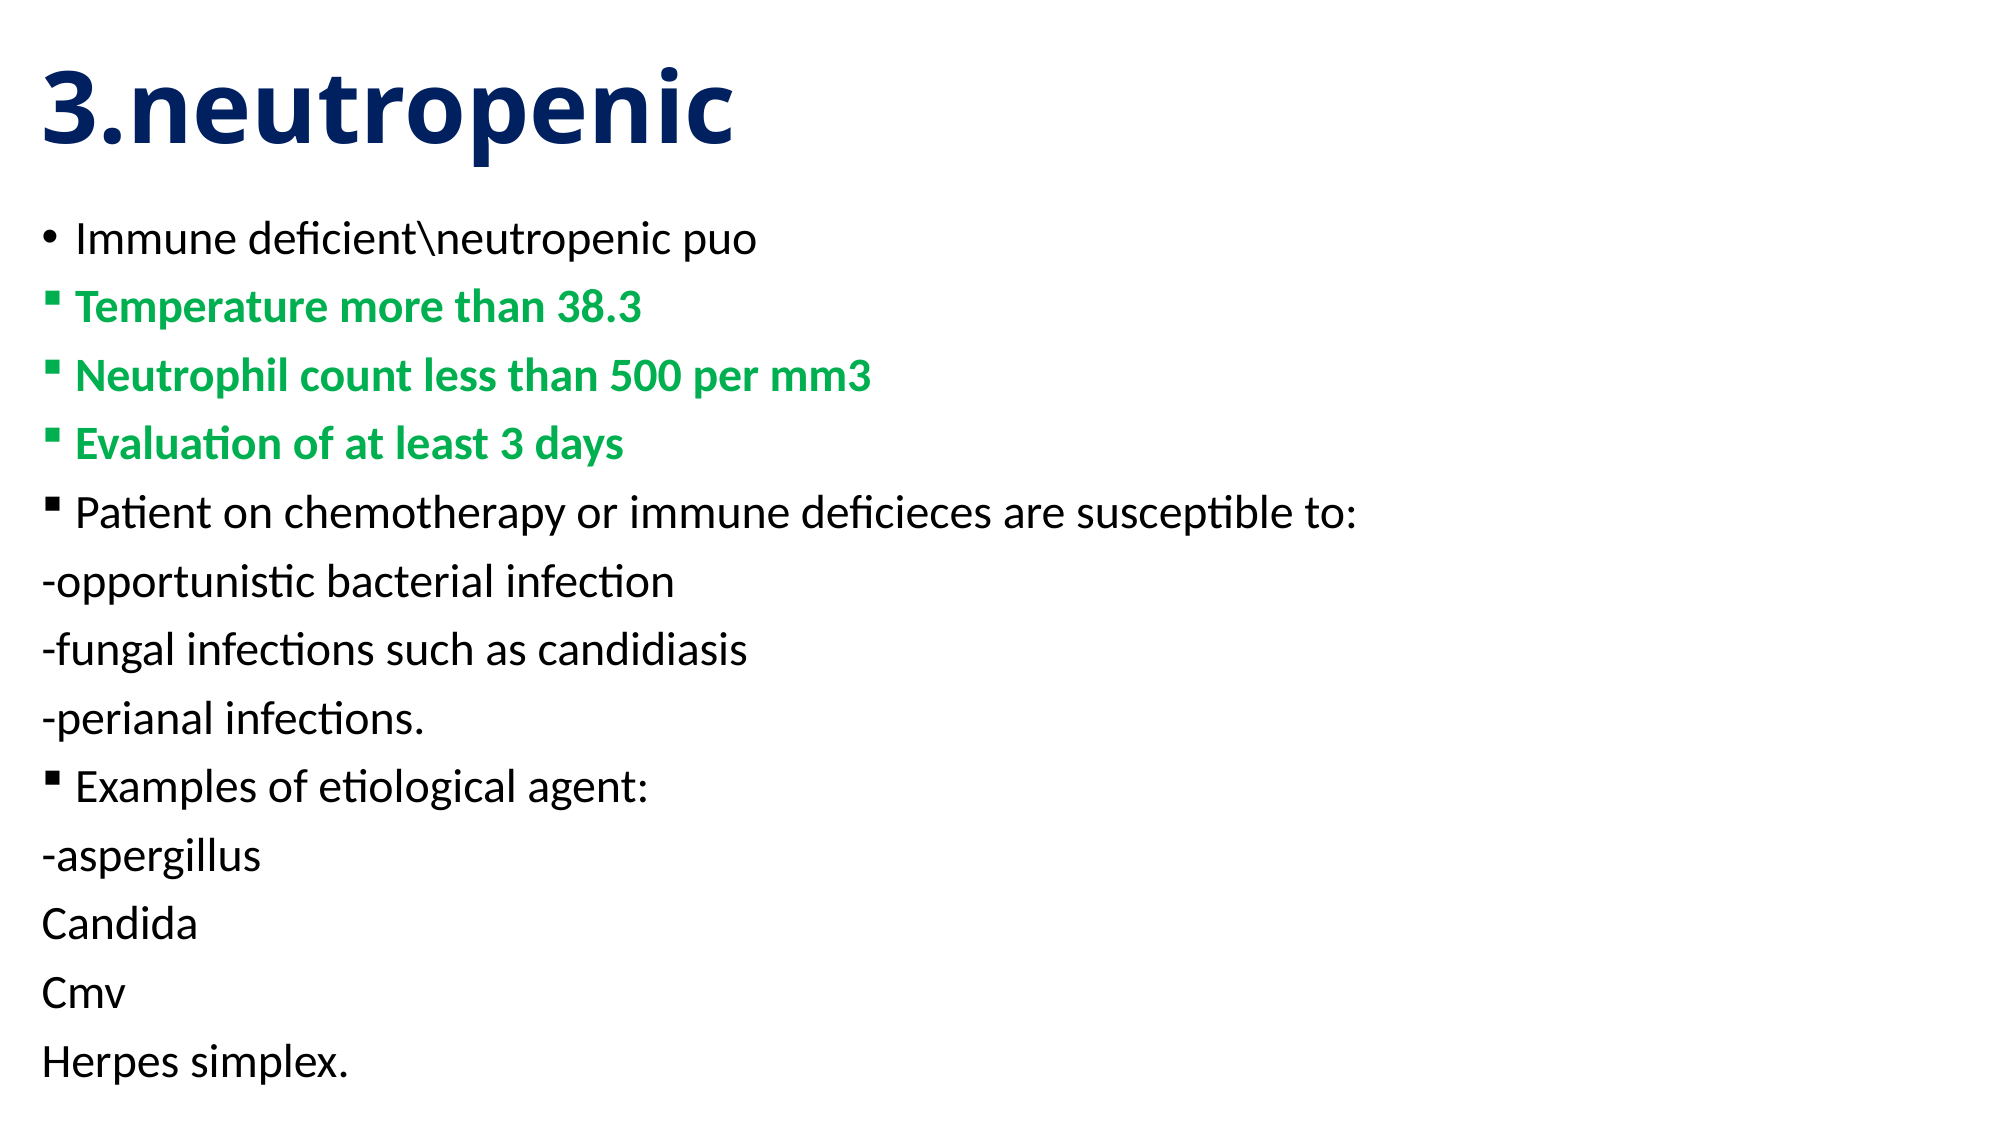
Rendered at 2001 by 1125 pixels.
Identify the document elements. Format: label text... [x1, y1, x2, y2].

list Immune deficient\neutropenic puo Temperature more than 38.3 Neutrophil count less than 500 per mm3 Evaluation of at least 3 days Patient on chemotherapy or immune deficieces are susceptible to: -opportunistic bacterial infection -fungal infections such as candidiasis -perianal infections. Examples of etiological agent: -aspergillus Candida Cmv Herpes simplex. [26, 205, 1974, 1099]
title 3.neutropenic [26, 3, 1752, 205]
